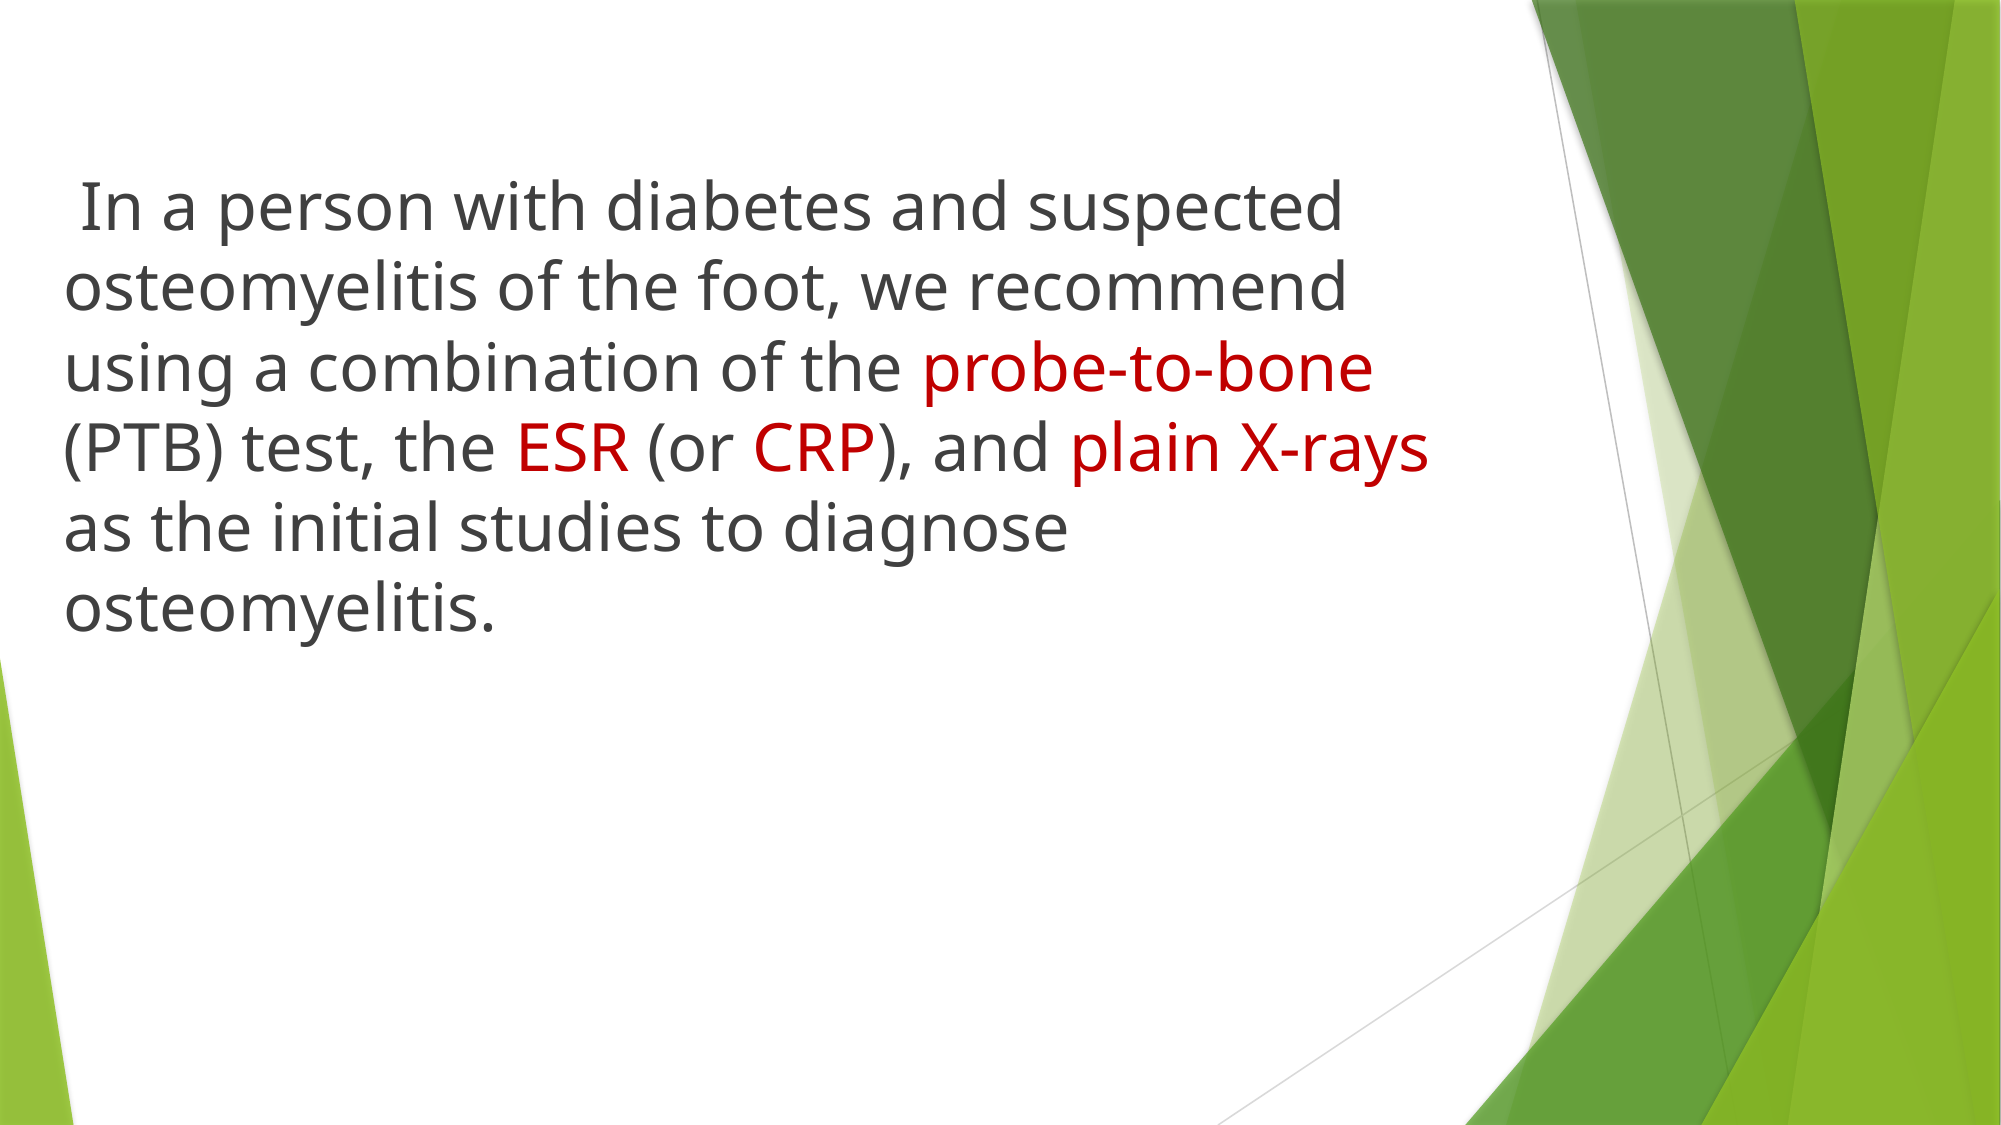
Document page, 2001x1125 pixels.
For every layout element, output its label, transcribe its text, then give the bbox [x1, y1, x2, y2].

list In a person with diabetes and suspected osteomyelitis of the foot, we recommend using a combination of the probe-to-bone (PTB) test, the ESR (or CRP), and plain X-rays as the initial studies to diagnose osteomyelitis. [48, 156, 1469, 948]
